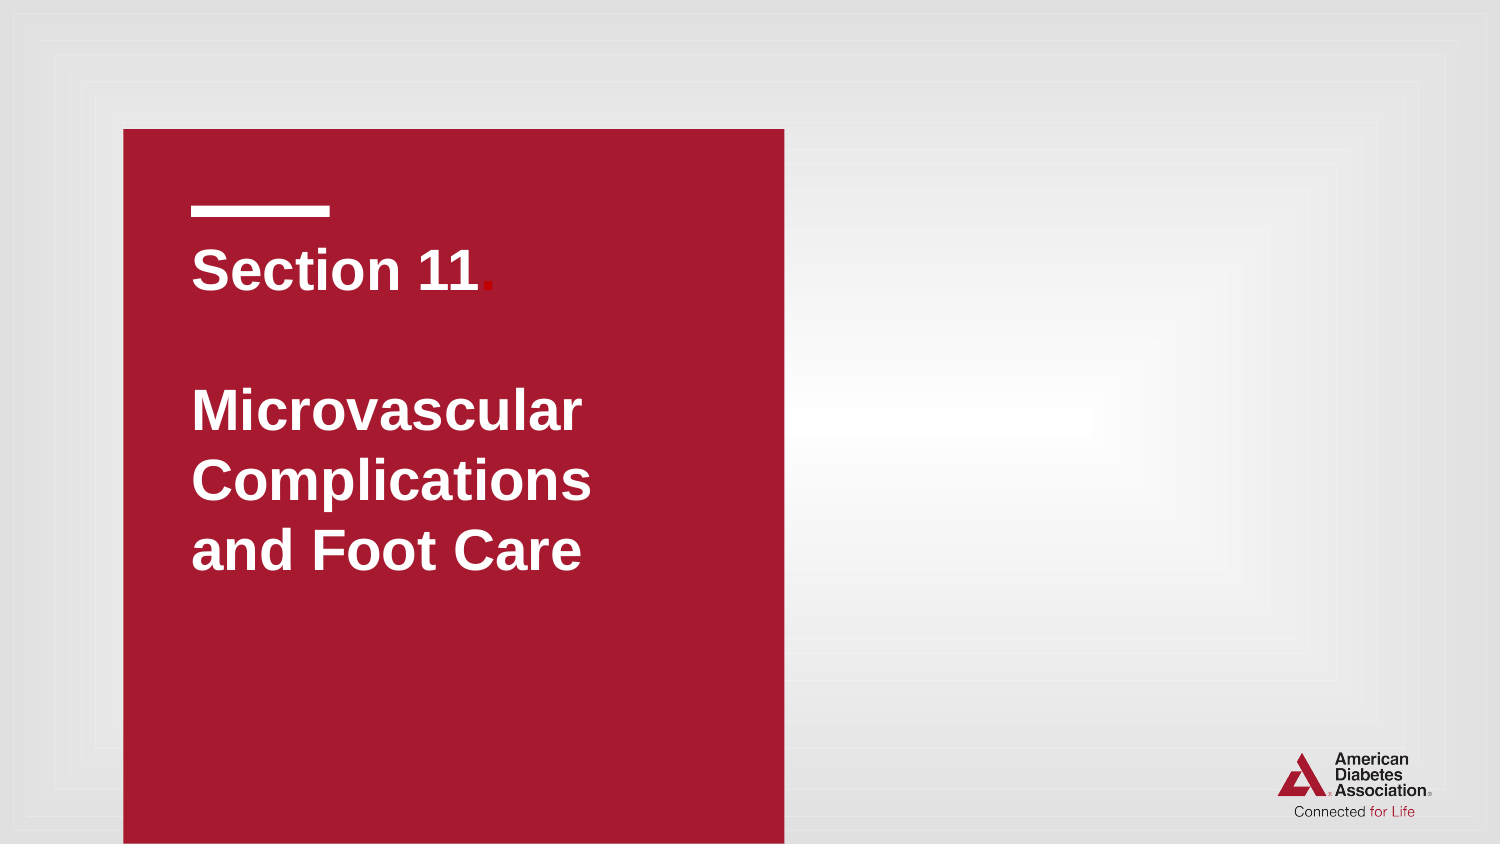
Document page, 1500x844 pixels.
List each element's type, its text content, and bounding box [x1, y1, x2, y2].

picture [1277, 752, 1432, 817]
title Section 11. Microvascular Complications and Foot Care [176, 225, 725, 445]
